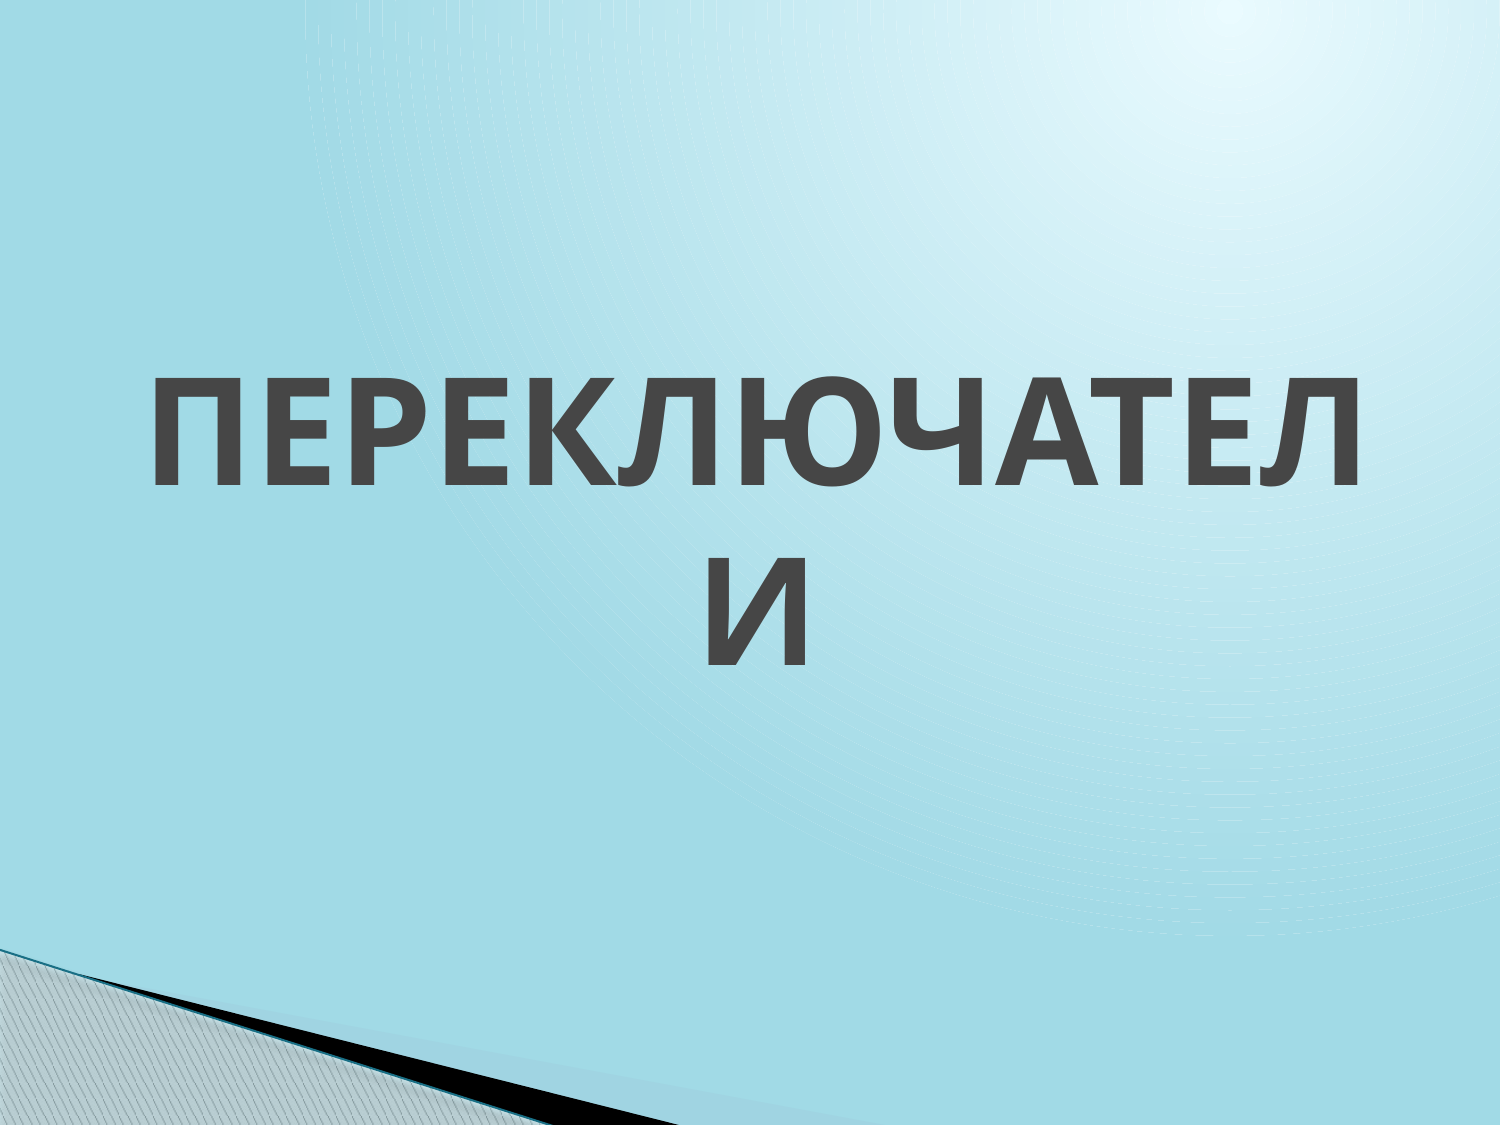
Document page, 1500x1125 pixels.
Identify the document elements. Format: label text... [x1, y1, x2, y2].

title ПЕРЕКЛЮЧАТЕЛИ [82, 421, 1432, 610]
